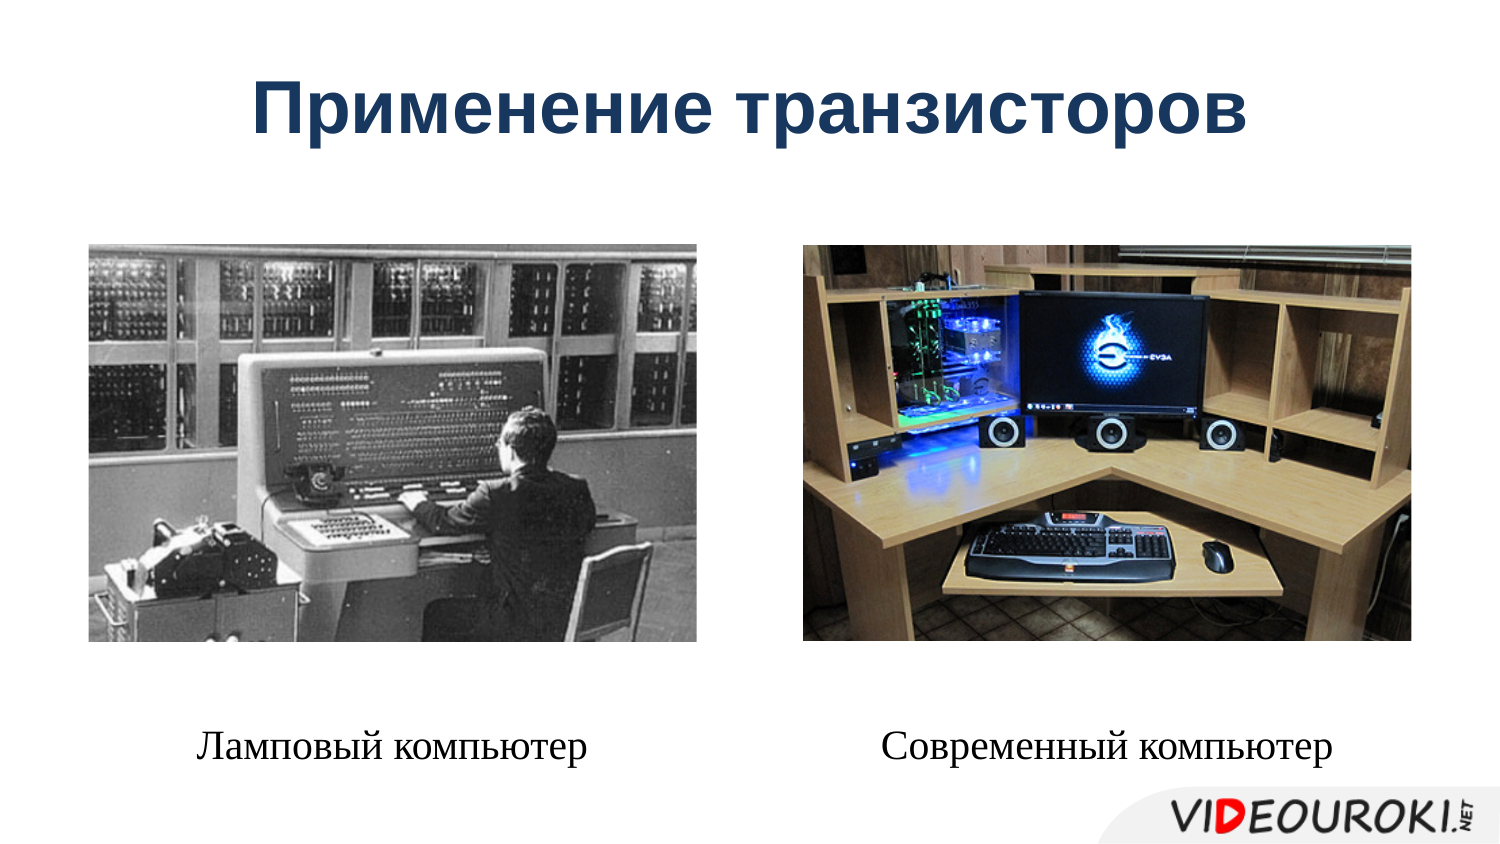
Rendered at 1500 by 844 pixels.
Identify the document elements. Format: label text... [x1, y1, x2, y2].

picture [88, 244, 697, 643]
picture [802, 245, 1412, 641]
text_box Ламповый компьютер [181, 710, 604, 776]
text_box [1097, 786, 1500, 844]
text_box Современный компьютер [866, 710, 1349, 776]
title Применение транзисторов [75, 33, 1425, 175]
